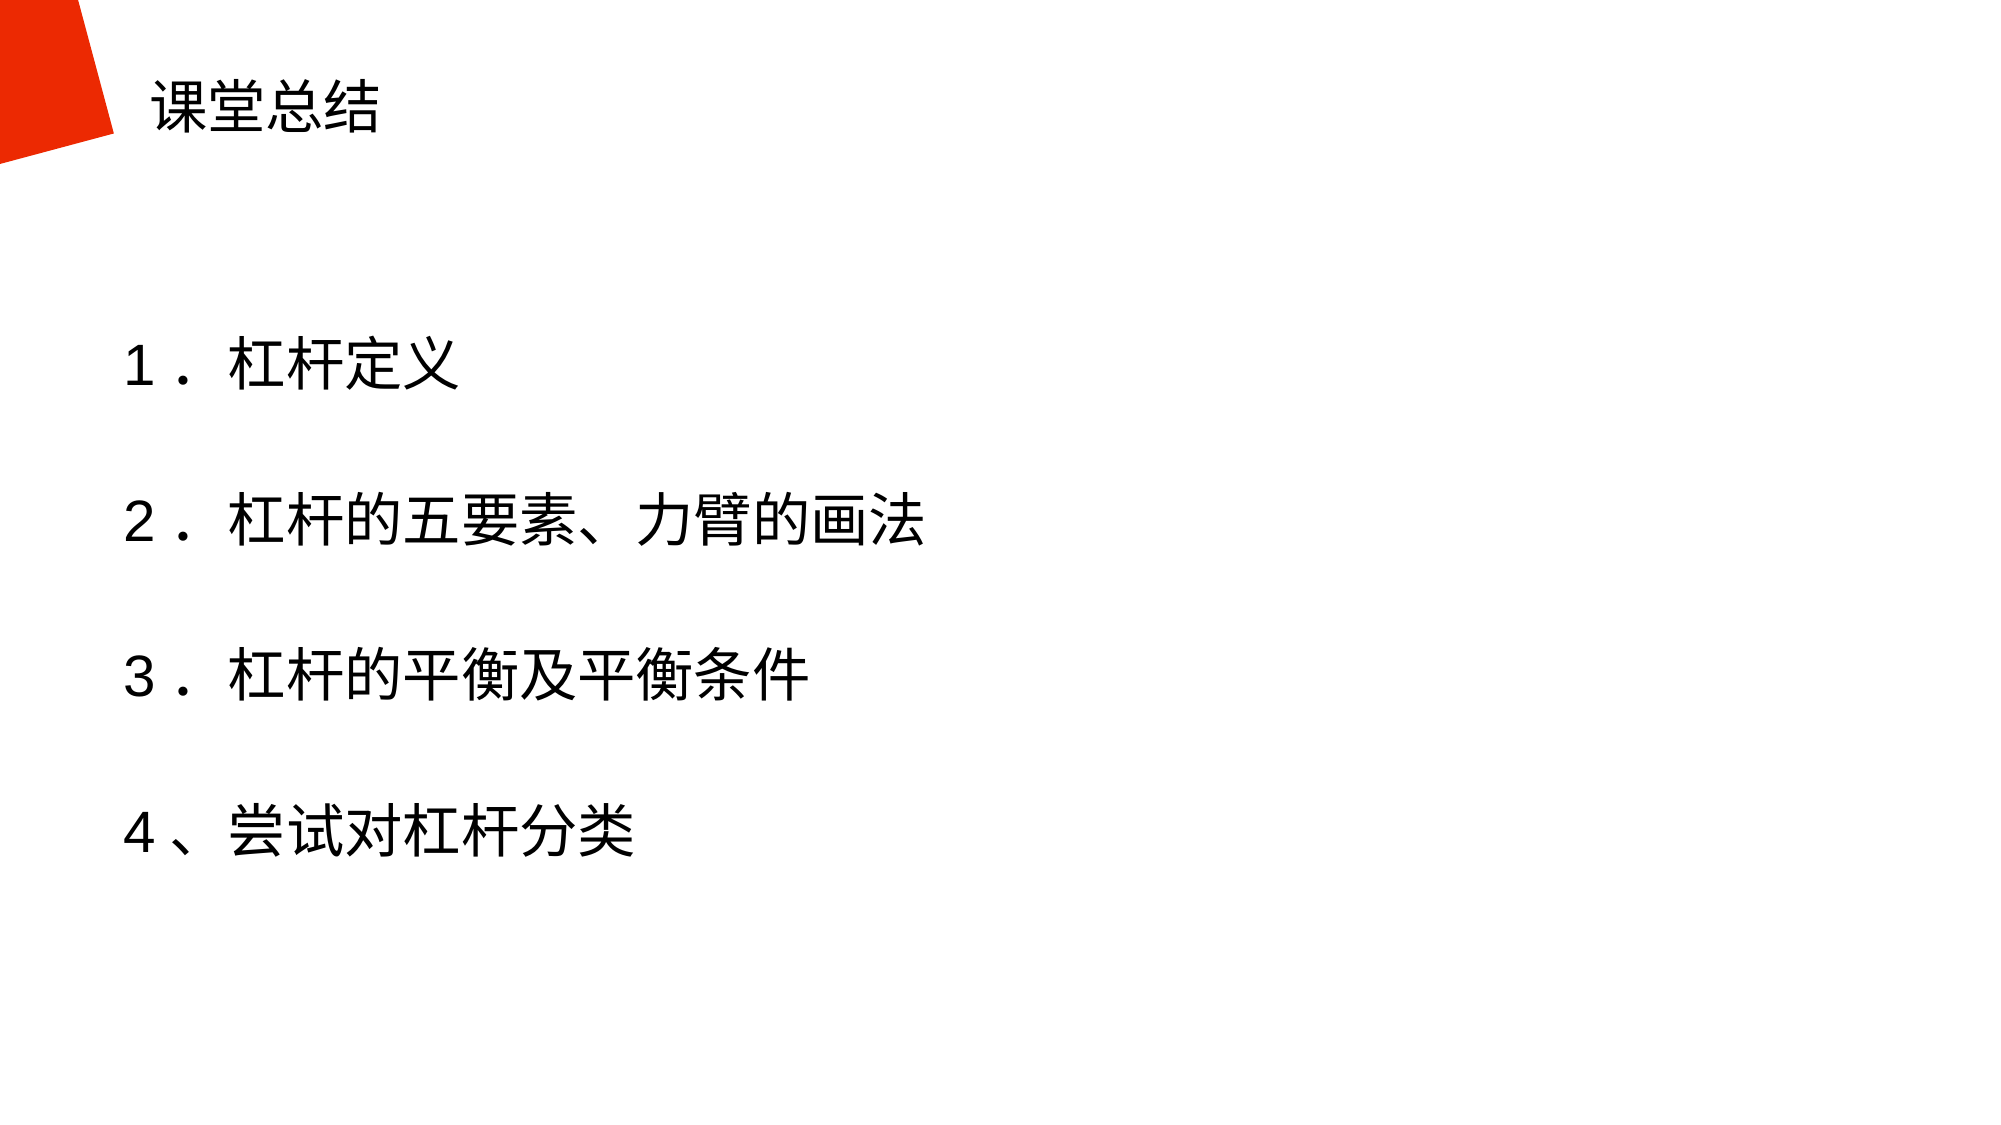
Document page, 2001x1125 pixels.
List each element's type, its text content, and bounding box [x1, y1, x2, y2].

text_box 1．杠杆定义 2．杠杆的五要素、力臂的画法 3．杠杆的平衡及平衡条件 4、尝试对杠杆分类 [108, 249, 1459, 672]
text_box 课堂总结 [134, 62, 398, 148]
